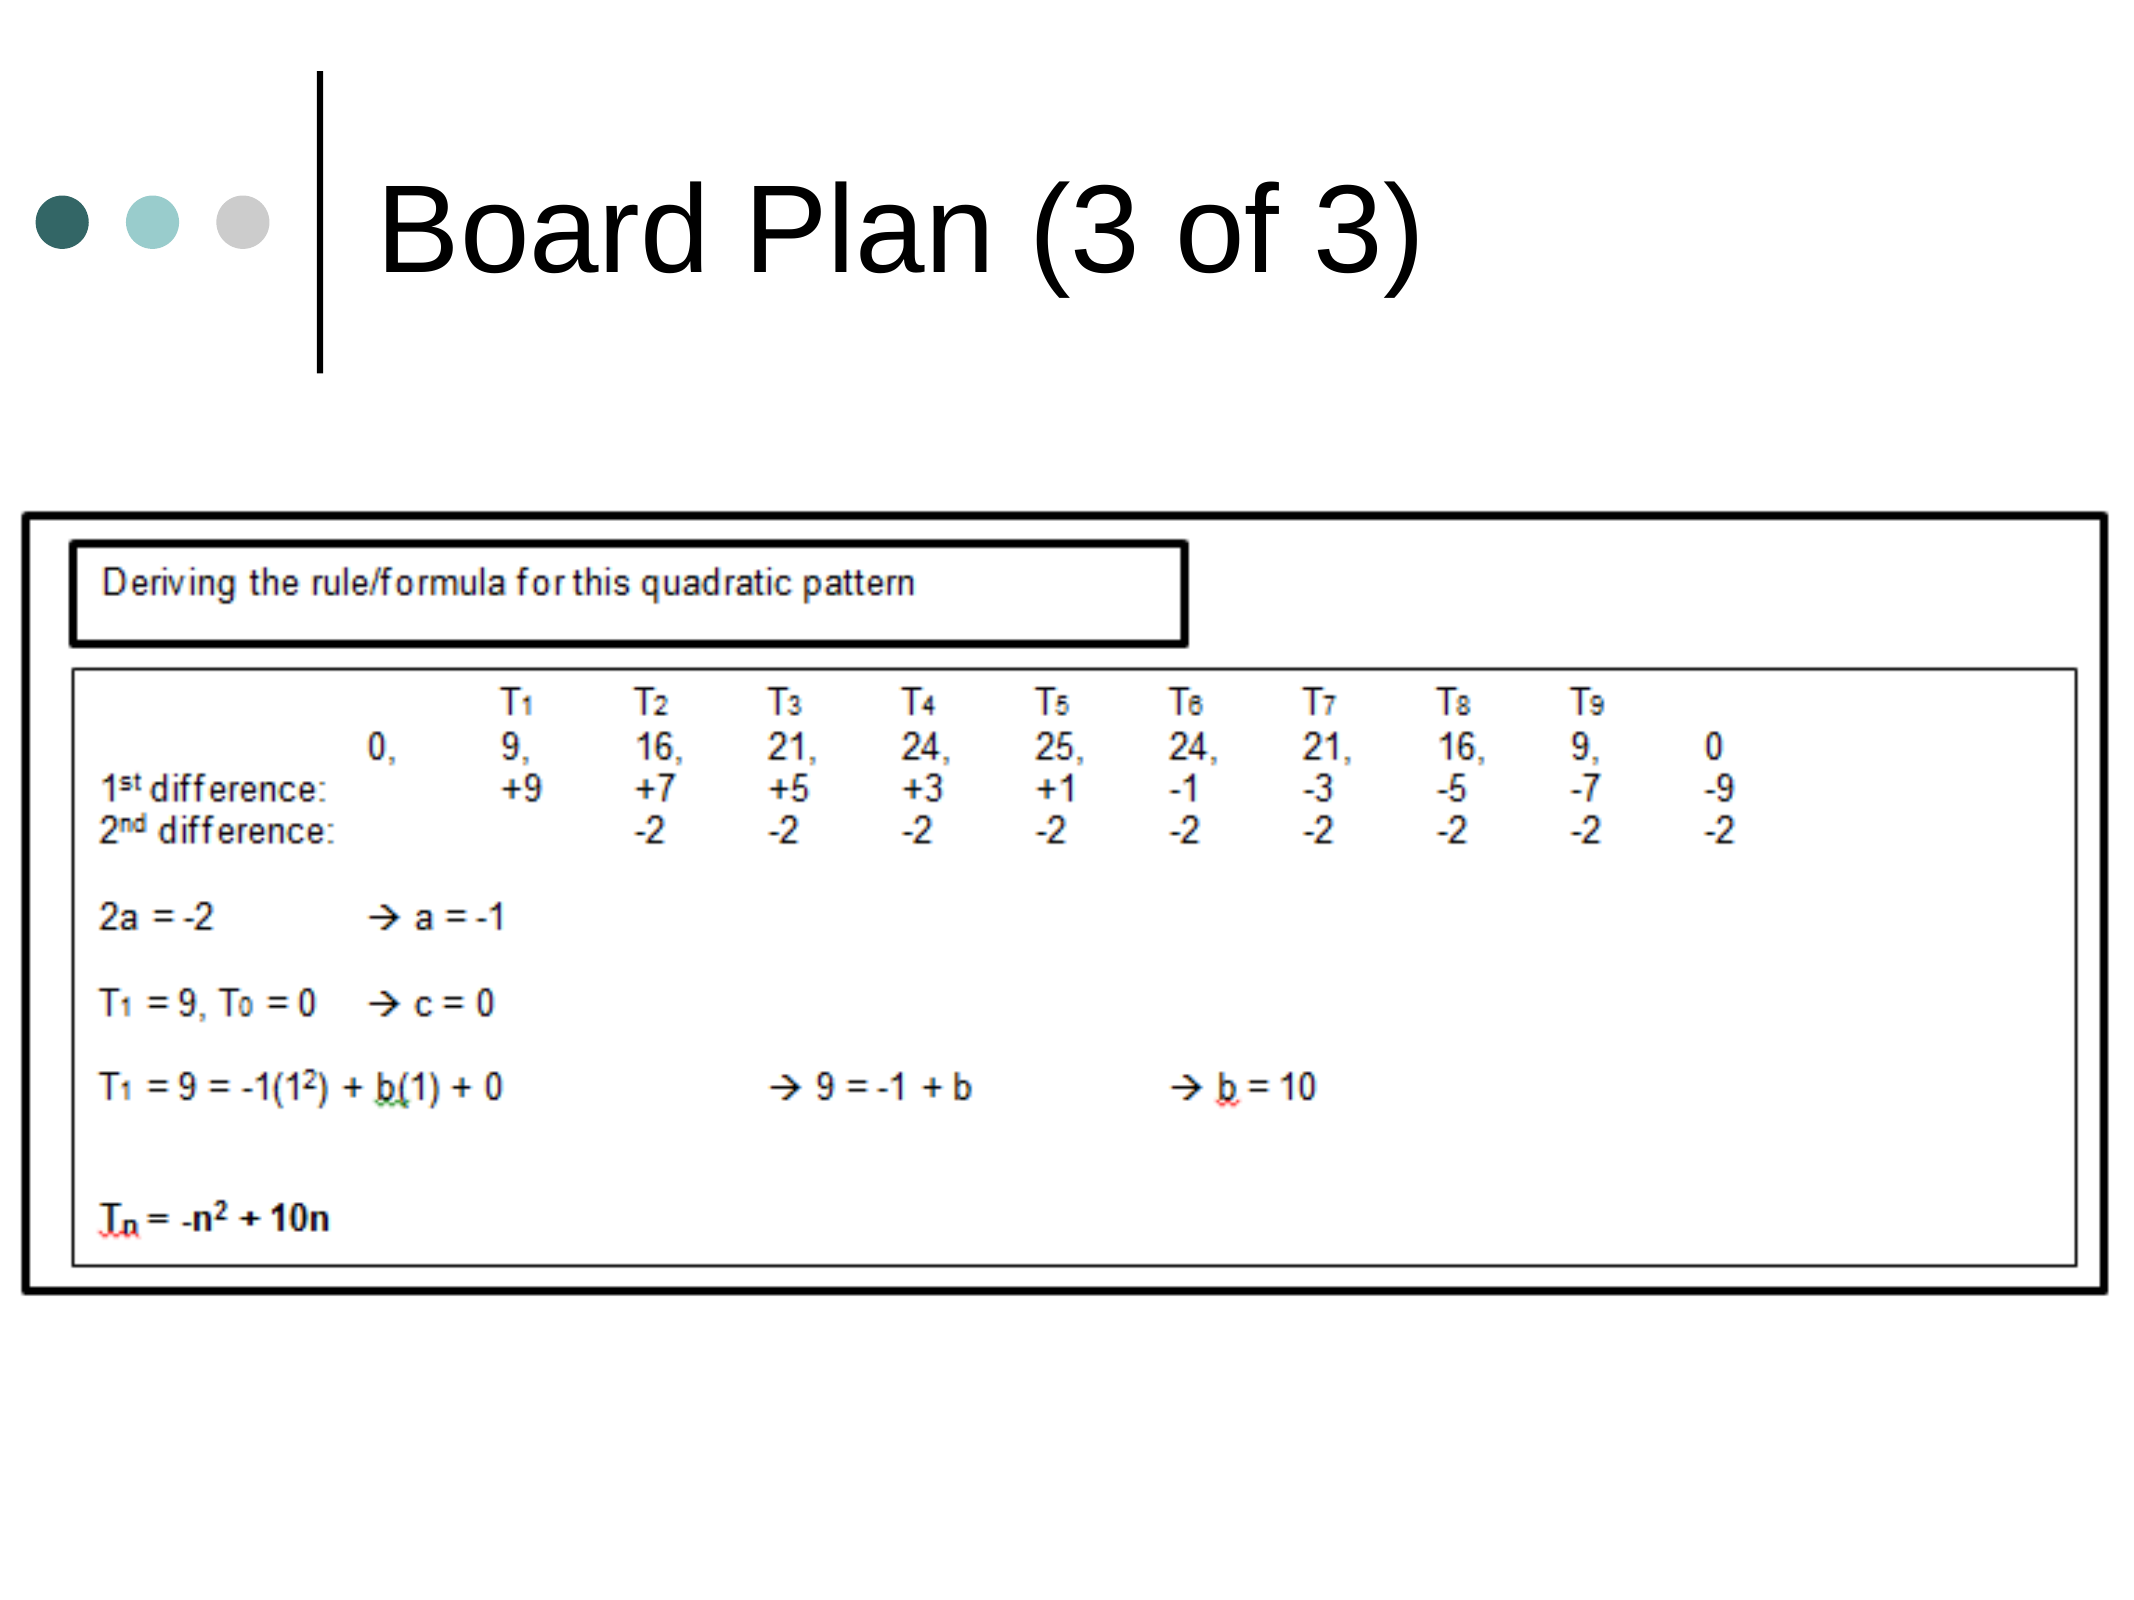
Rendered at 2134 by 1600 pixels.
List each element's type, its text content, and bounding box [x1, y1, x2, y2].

picture [14, 504, 2123, 1310]
title Board Plan (3 of 3) [355, 44, 1992, 401]
